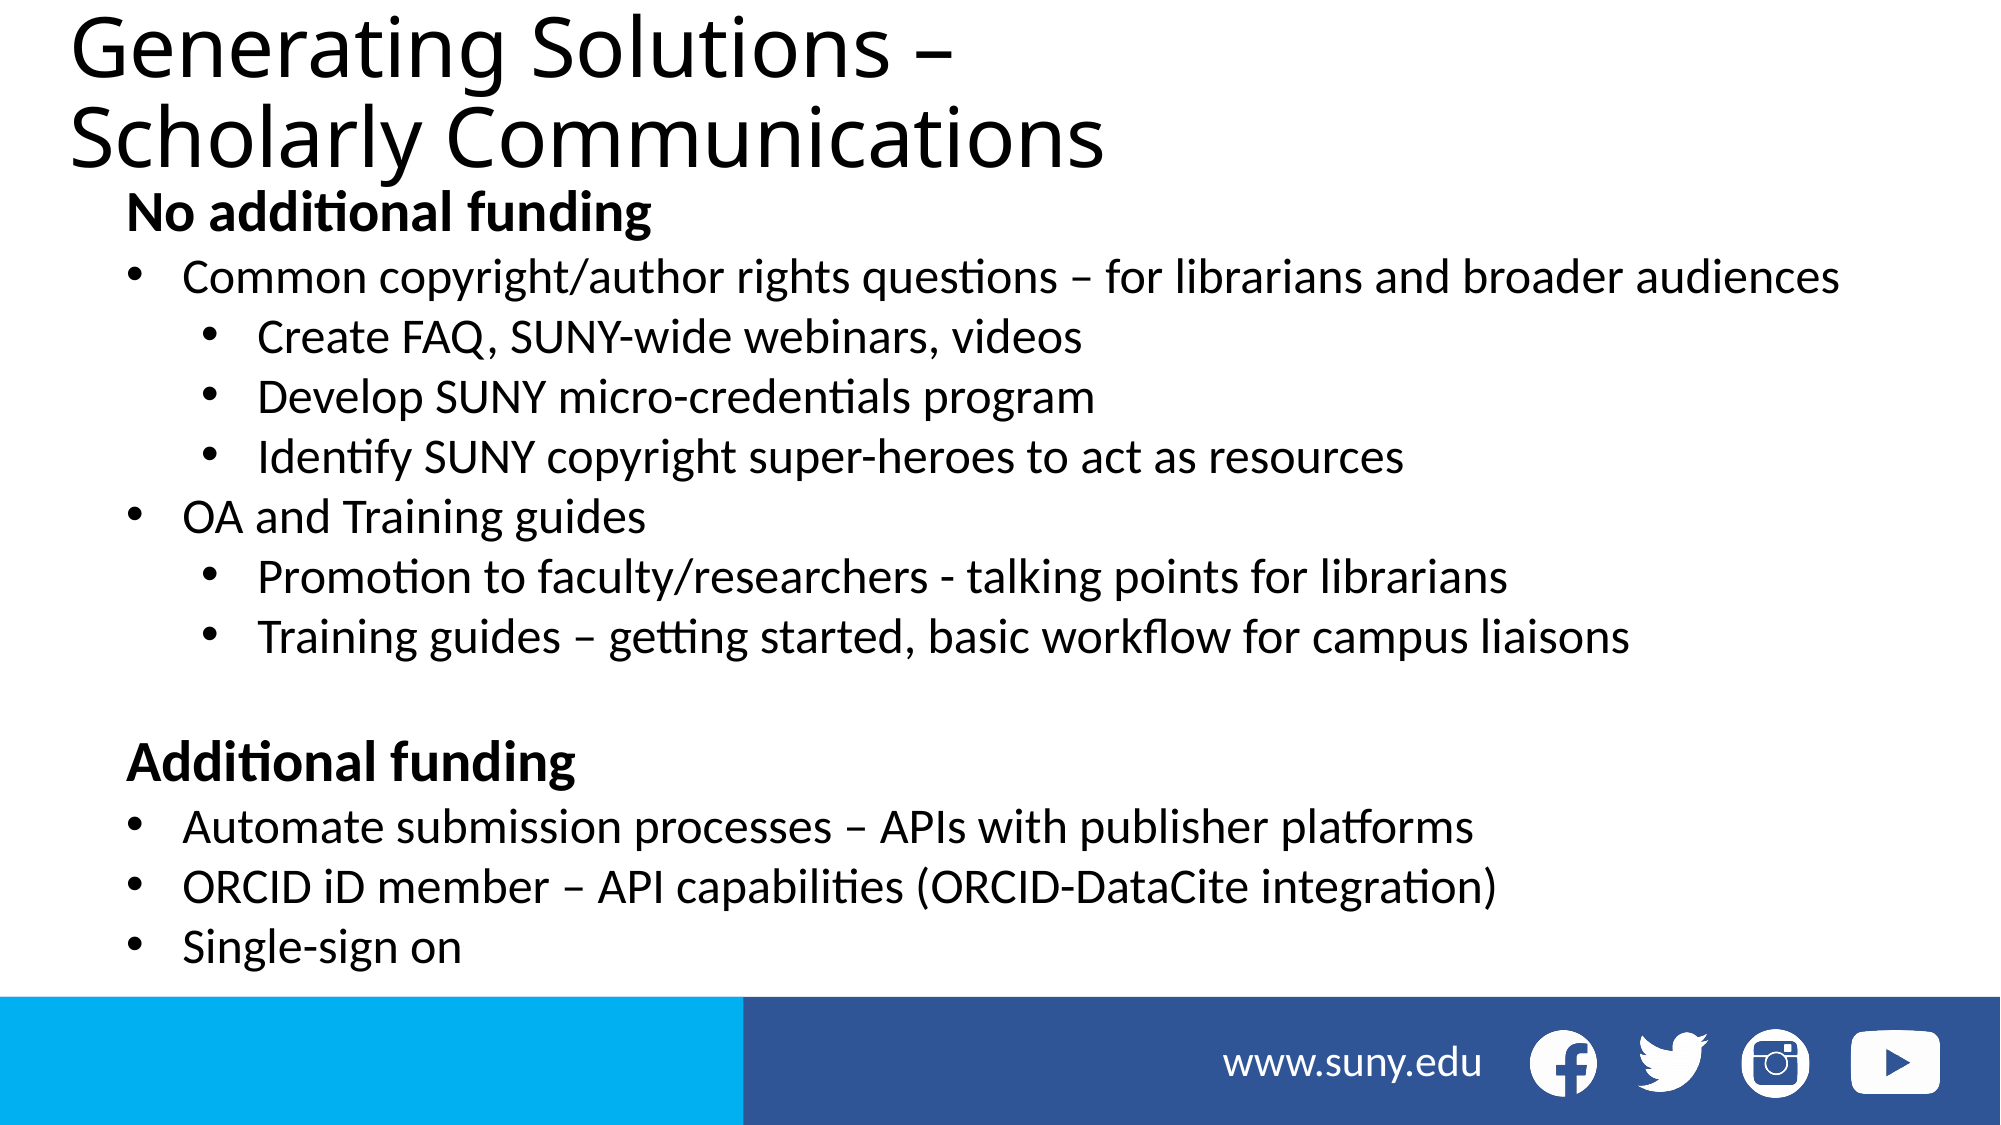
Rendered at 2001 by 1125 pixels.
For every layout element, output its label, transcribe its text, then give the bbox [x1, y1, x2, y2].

title Generating Solutions – Scholarly Communications [54, 17, 1780, 194]
text_box [744, 996, 2000, 1125]
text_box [1029, 1025, 1940, 1098]
text_box No additional funding Common copyright/author rights questions – for librarians and broader audiences Create FAQ, SUNY-wide webinars, videos Develop SUNY micro-credentials program Identify SUNY copyright super-heroes to act as resources OA and Training guides Promotion to faculty/researchers - talking points for librarians Training guides – getting started, basic workflow for campus liaisons Additional funding Automate submission processes – APIs with publisher platforms ORCID iD member – API capabilities (ORCID-DataCite integration) Single-sign on [110, 165, 1938, 1101]
text_box [0, 996, 744, 1125]
